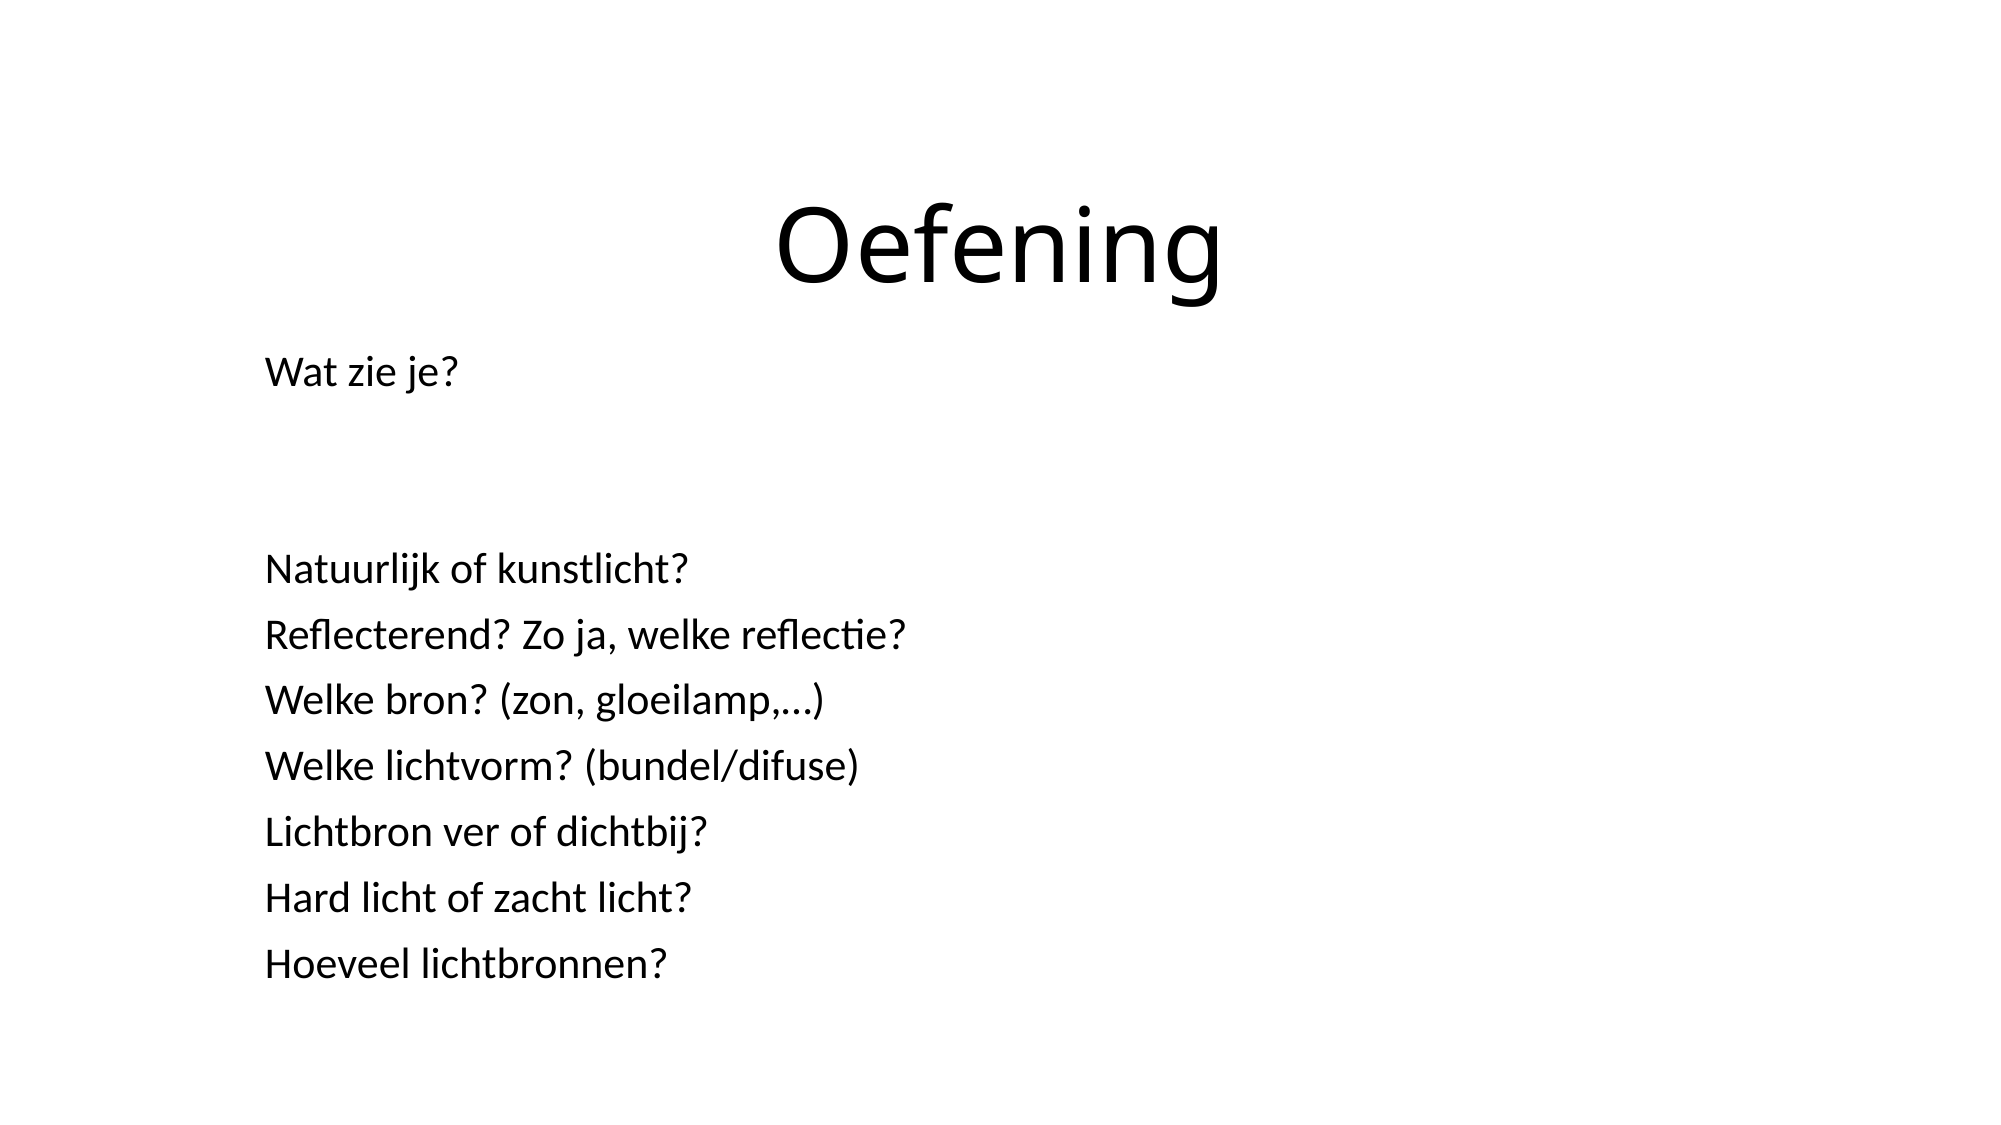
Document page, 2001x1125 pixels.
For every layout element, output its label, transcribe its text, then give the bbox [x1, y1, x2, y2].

subtitle Wat zie je? Natuurlijk of kunstlicht? Reflecterend? Zo ja, welke reflectie? Welke bron? (zon, gloeilamp,…) Welke lichtvorm? (bundel/difuse) Lichtbron ver of dichtbij? Hard licht of zacht licht? Hoeveel lichtbronnen? [249, 340, 1750, 997]
title Oefening [249, 184, 1750, 313]
